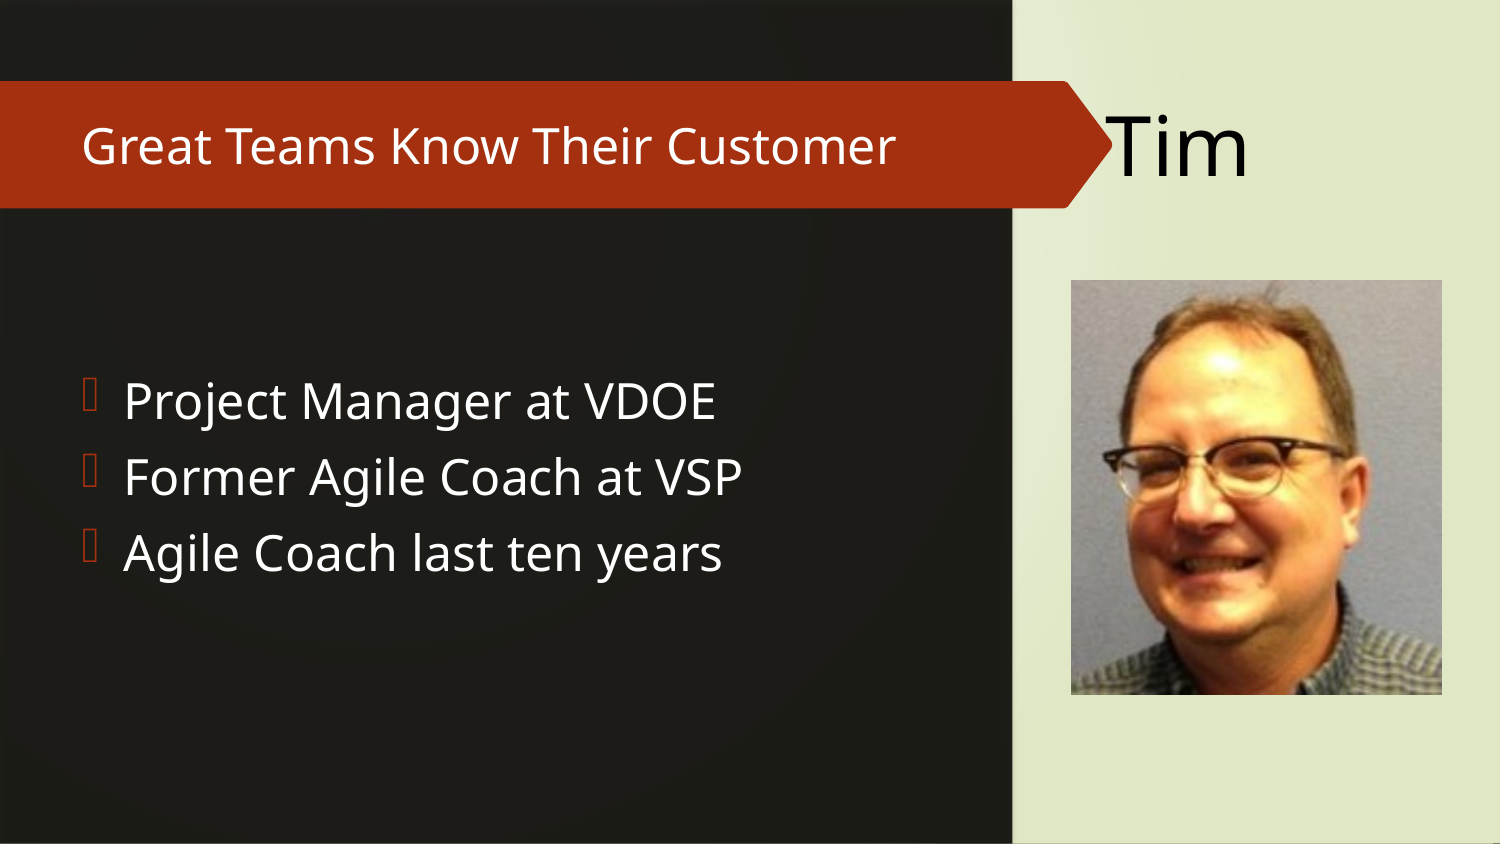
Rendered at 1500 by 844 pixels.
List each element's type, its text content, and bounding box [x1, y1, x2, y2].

title Great Teams Know Their Customer [66, 96, 946, 193]
text_box Tim [1090, 86, 1266, 201]
text_box [0, 0, 1013, 81]
list Project Manager at VDOE Former Agile Coach at VSP Agile Coach last ten years [66, 362, 946, 728]
text_box [1014, 0, 1500, 844]
text_box [0, 81, 1090, 209]
picture [1071, 280, 1442, 695]
text_box [0, 209, 1013, 844]
